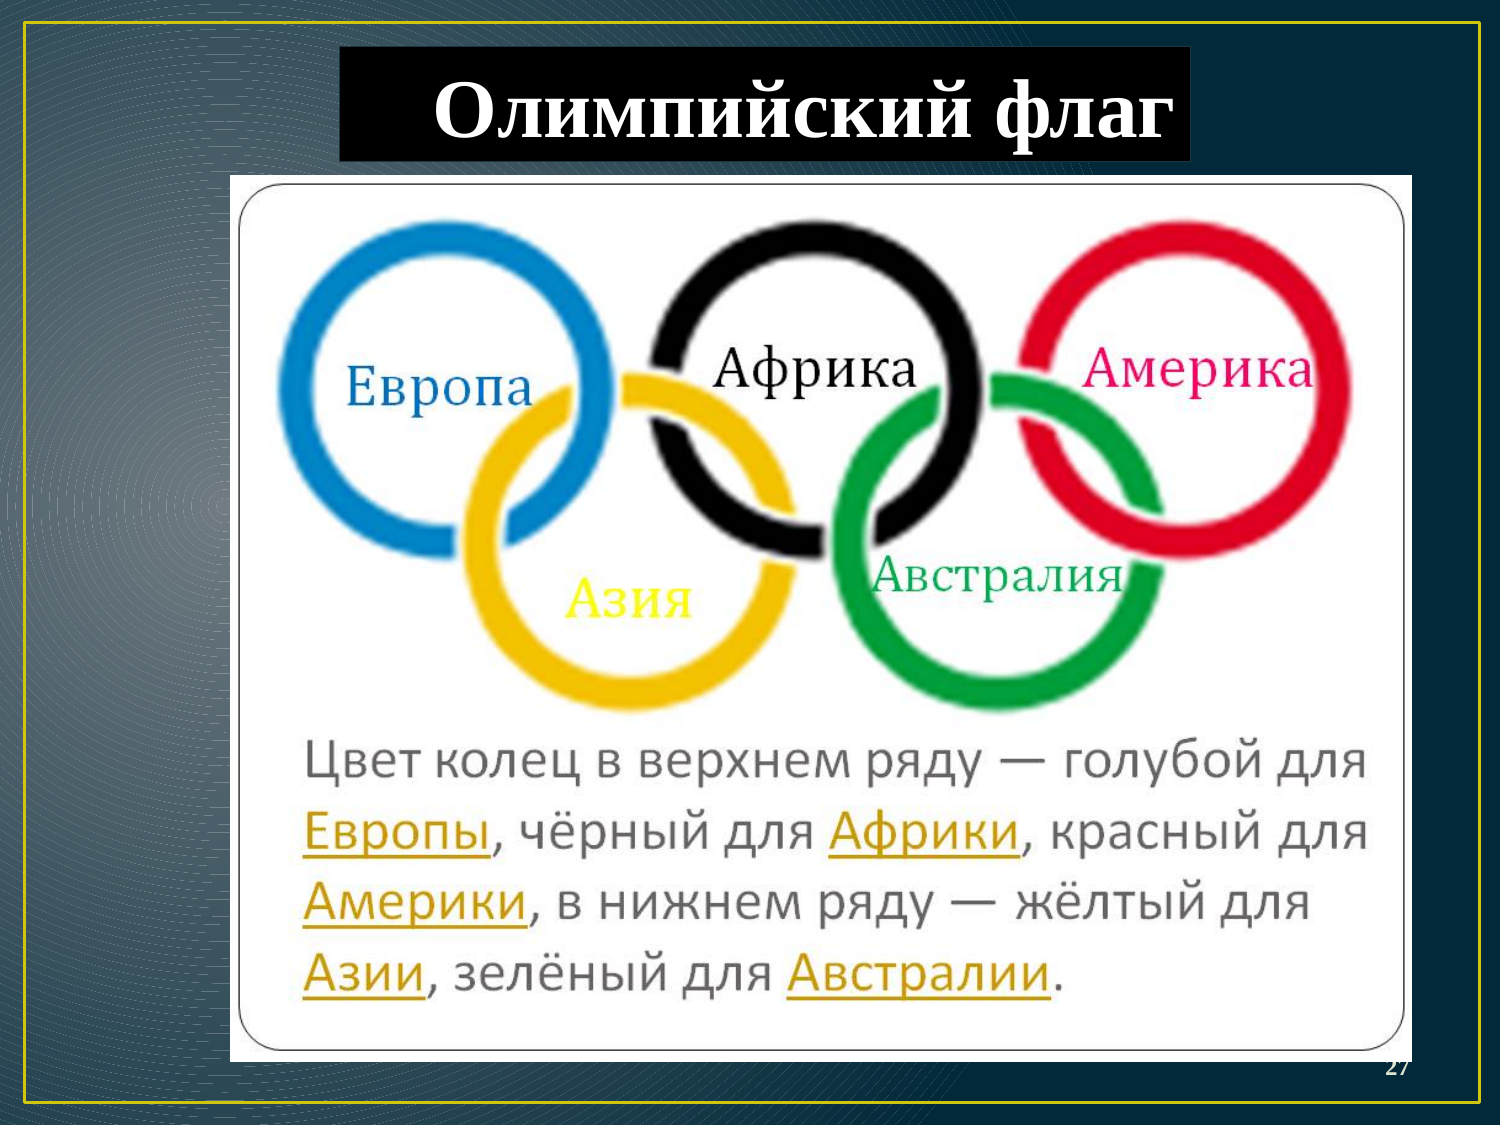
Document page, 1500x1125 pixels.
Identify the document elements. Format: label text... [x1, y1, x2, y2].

text_box Олимпийский флаг [339, 46, 1191, 162]
picture [917, 1067, 932, 1076]
picture [229, 169, 1411, 1062]
slide_number 27 [1074, 1035, 1425, 1096]
